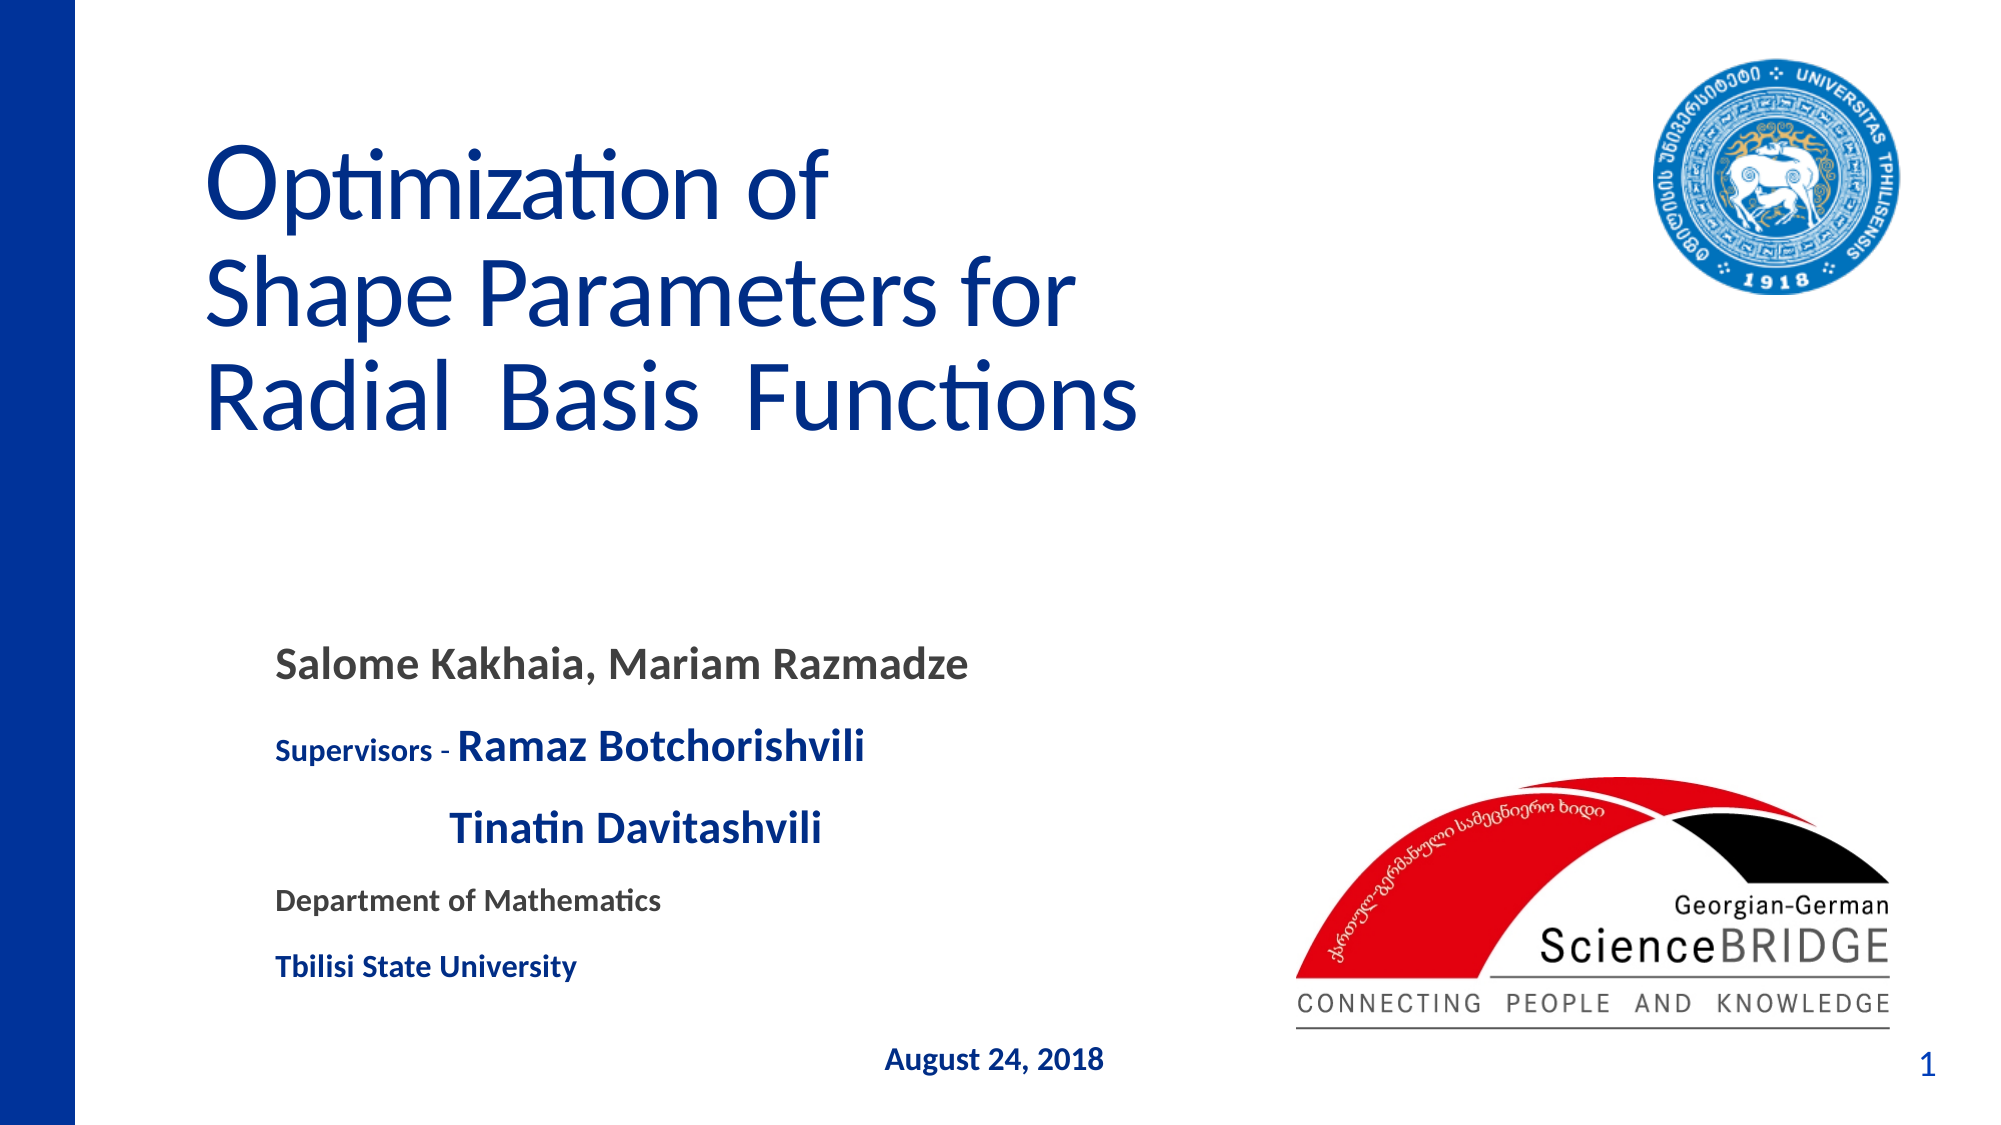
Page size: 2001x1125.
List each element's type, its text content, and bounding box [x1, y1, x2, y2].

text_box August 24, 2018 [869, 1029, 1120, 1085]
title Optimization of Shape Parameters for Radial Basis Functions [190, 116, 2000, 607]
subtitle Salome Kakhaia, Mariam Razmadze Supervisors - Ramaz Botchorishvili Tinatin Davitashvili Department of Mathematics Tbilisi State University [260, 629, 1779, 994]
picture [1296, 777, 1890, 1030]
picture [1653, 57, 1905, 296]
slide_number 1 [1852, 1012, 2000, 1110]
